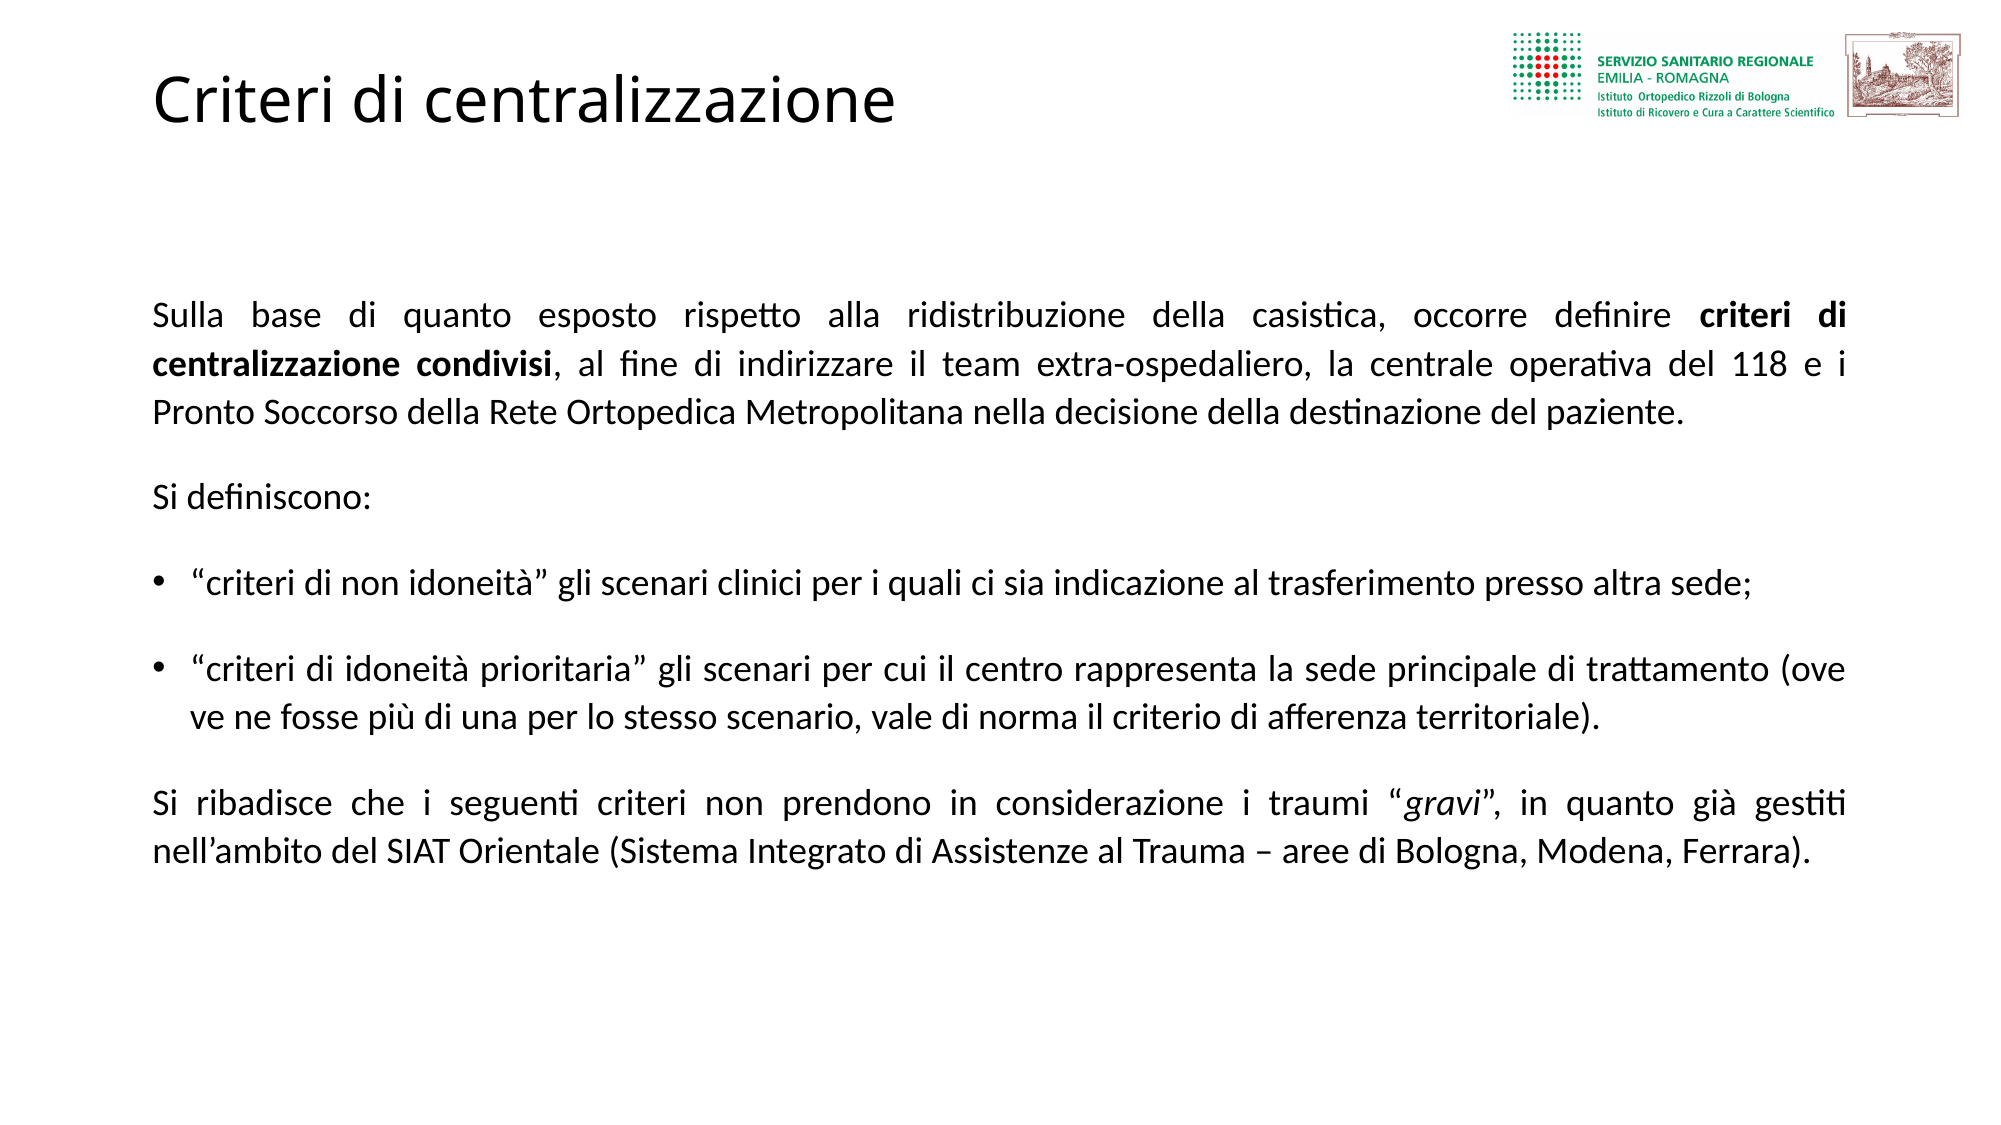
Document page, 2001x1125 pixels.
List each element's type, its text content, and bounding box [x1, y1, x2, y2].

title Criteri di centralizzazione [137, 59, 1863, 144]
picture [1513, 32, 1963, 118]
list Sulla base di quanto esposto rispetto alla ridistribuzione della casistica, occorre definire criteri di centralizzazione condivisi, al fine di indirizzare il team extra-ospedaliero, la centrale operativa del 118 e i Pronto Soccorso della Rete Ortopedica Metropolitana nella decisione della destinazione del paziente. Si definiscono: “criteri di non idoneità” gli scenari clinici per i quali ci sia indicazione al trasferimento presso altra sede; “criteri di idoneità prioritaria” gli scenari per cui il centro rappresenta la sede principale di trattamento (ove ve ne fosse più di una per lo stesso scenario, vale di norma il criterio di afferenza territoriale). Si ribadisce che i seguenti criteri non prendono in considerazione i traumi “gravi”, in quanto già gestiti nell’ambito del SIAT Orientale (Sistema Integrato di Assistenze al Trauma – aree di Bologna, Modena, Ferrara). [137, 279, 1863, 1066]
